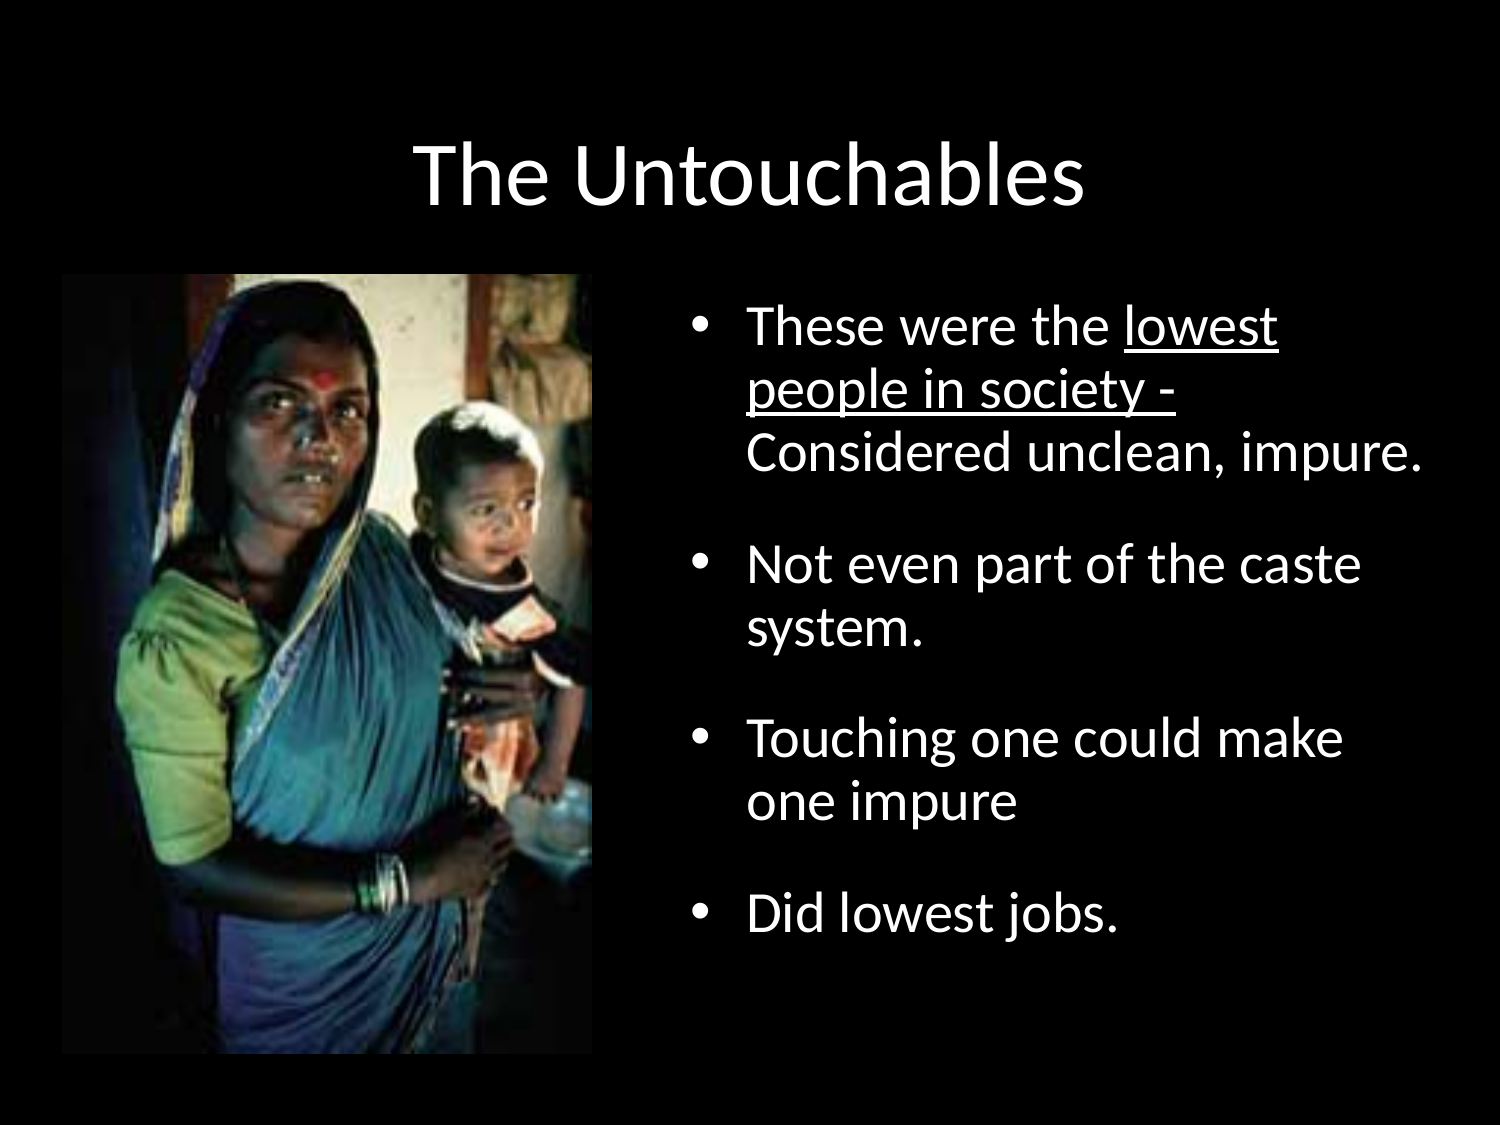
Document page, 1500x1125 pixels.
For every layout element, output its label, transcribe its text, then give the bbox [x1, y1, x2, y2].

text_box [62, 274, 592, 1055]
title The Untouchables [112, 75, 1388, 263]
list These were the lowest people in society - Considered unclean, impure. Not even part of the caste system. Touching one could make one impure Did lowest jobs. [675, 287, 1450, 1088]
